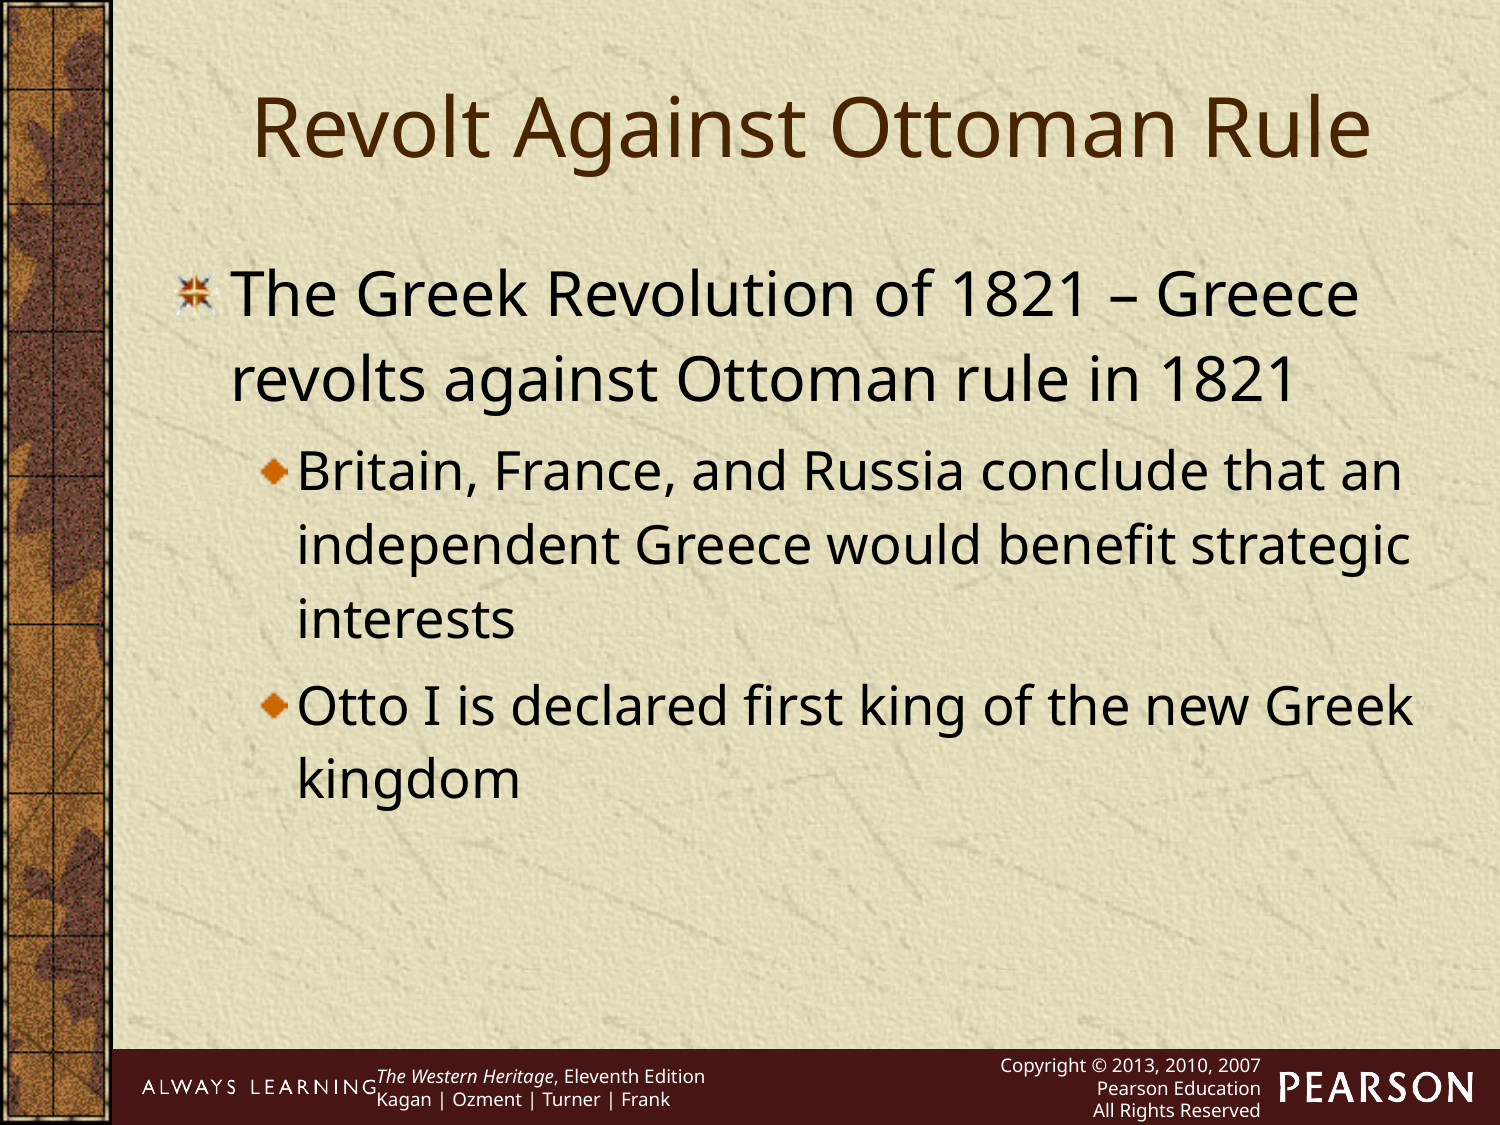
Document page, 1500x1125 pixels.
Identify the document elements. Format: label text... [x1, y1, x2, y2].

title Revolt Against Ottoman Rule [136, 11, 1488, 238]
list The Greek Revolution of 1821 – Greece revolts against Ottoman rule in 1821 Britain, France, and Russia conclude that an independent Greece would benefit strategic interests Otto I is declared first king of the new Greek kingdom [173, 249, 1450, 1026]
picture [0, 0, 1500, 1125]
